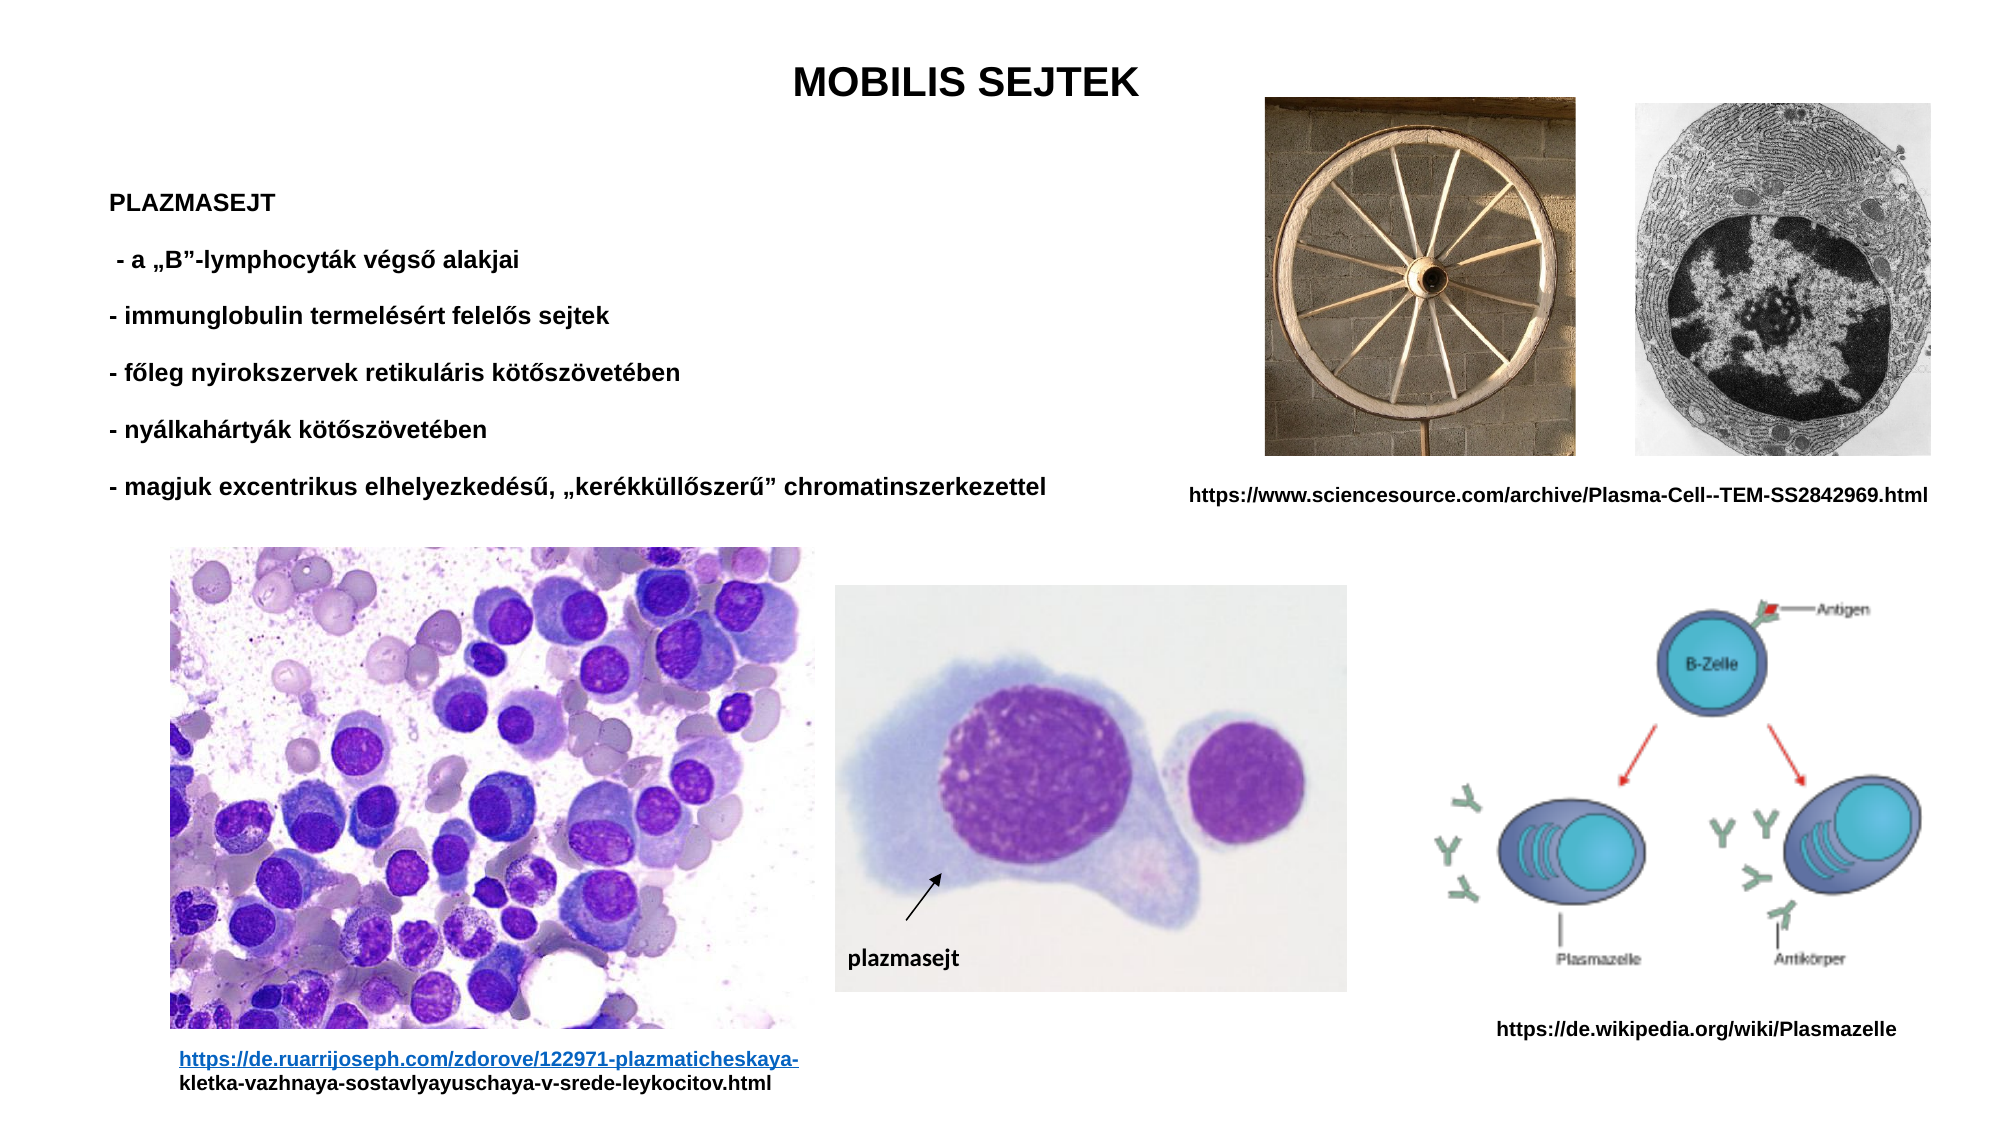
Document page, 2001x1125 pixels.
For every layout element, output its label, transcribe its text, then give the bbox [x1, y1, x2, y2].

text_box https://de.wikipedia.org/wiki/Plasmazelle [1481, 1008, 1912, 1048]
picture [1635, 103, 1931, 456]
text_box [832, 585, 1347, 992]
text_box https://www.sciencesource.com/archive/Plasma-Cell--TEM-SS2842969.html [1174, 474, 1977, 515]
list PLAZMASEJT - a „B”-lymphocyták végső alakjai - immunglobulin termelésért felelős sejtek - főleg nyirokszervek retikuláris kötőszövetében - nyálkahártyák kötőszövetében - magjuk excentrikus elhelyezkedésű, „kerékküllőszerű” chromatinszerkezettel [94, 172, 1445, 916]
picture [1426, 591, 1931, 977]
picture [170, 547, 815, 1029]
picture [1264, 96, 1576, 456]
title MOBILIS SEJTEK [103, 19, 1829, 147]
text_box https://de.ruarrijoseph.com/zdorove/122971-plazmaticheskaya- kletka-vazhnaya-sostavlyayuschaya-v-srede-leykocitov.html [164, 1037, 822, 1103]
